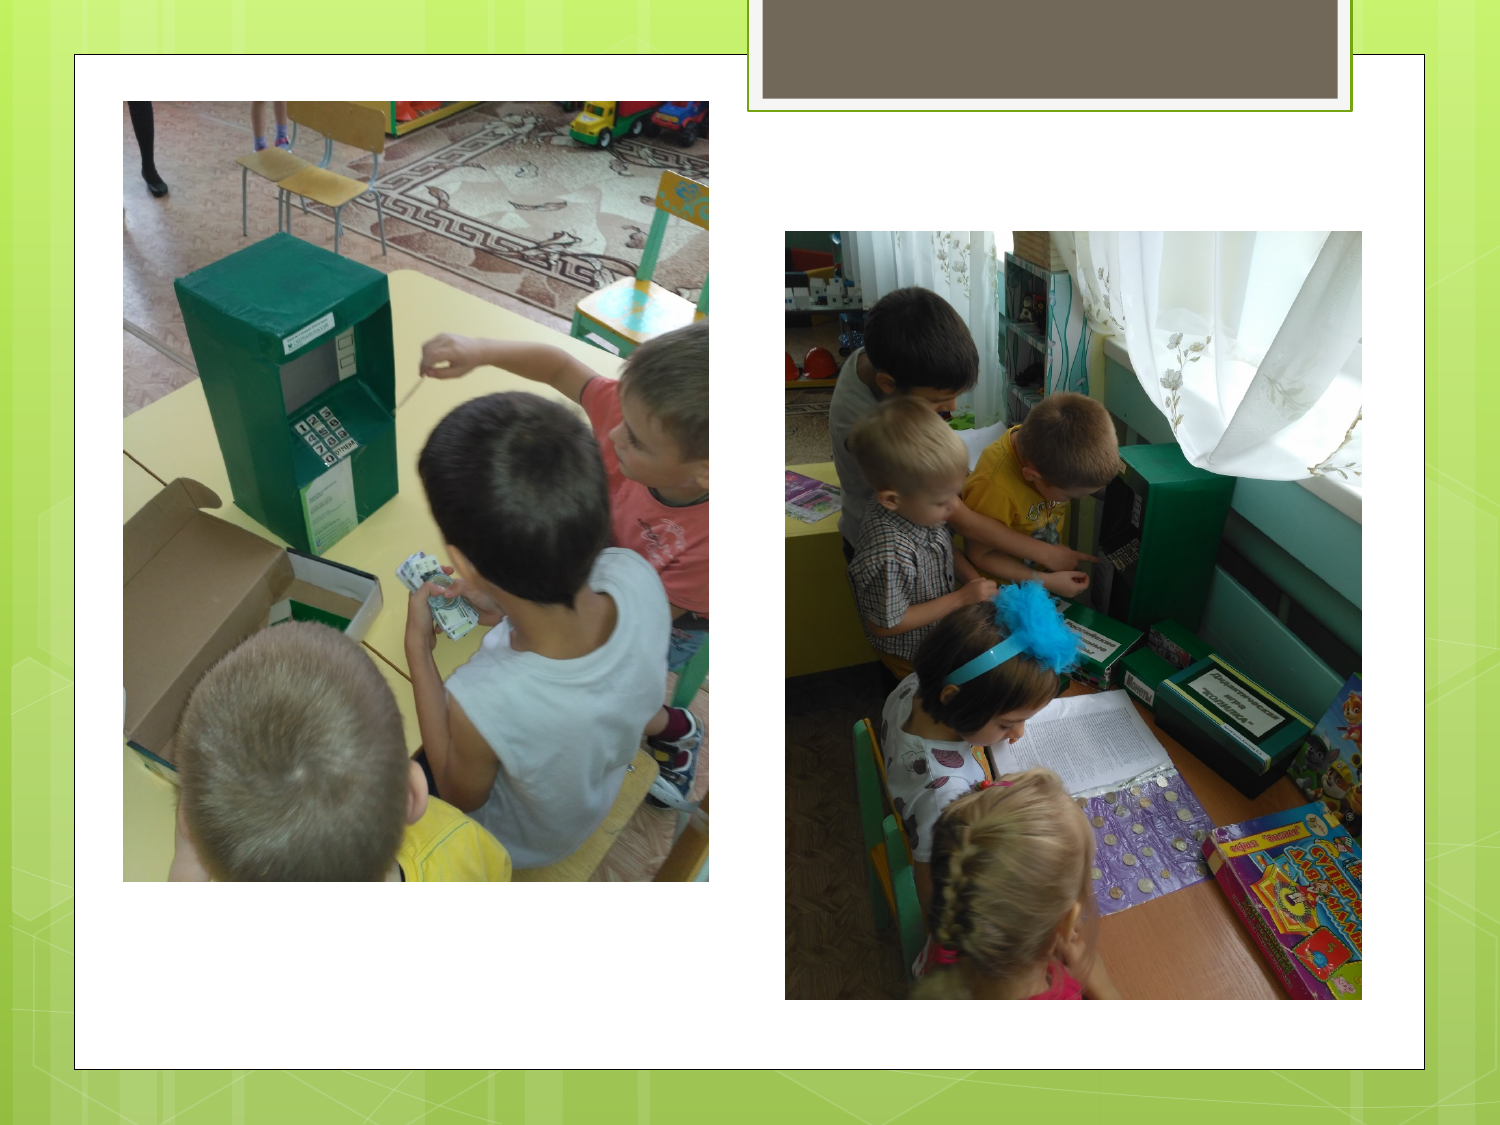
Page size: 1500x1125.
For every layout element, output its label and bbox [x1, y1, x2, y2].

picture [123, 101, 709, 882]
picture [785, 231, 1362, 1000]
